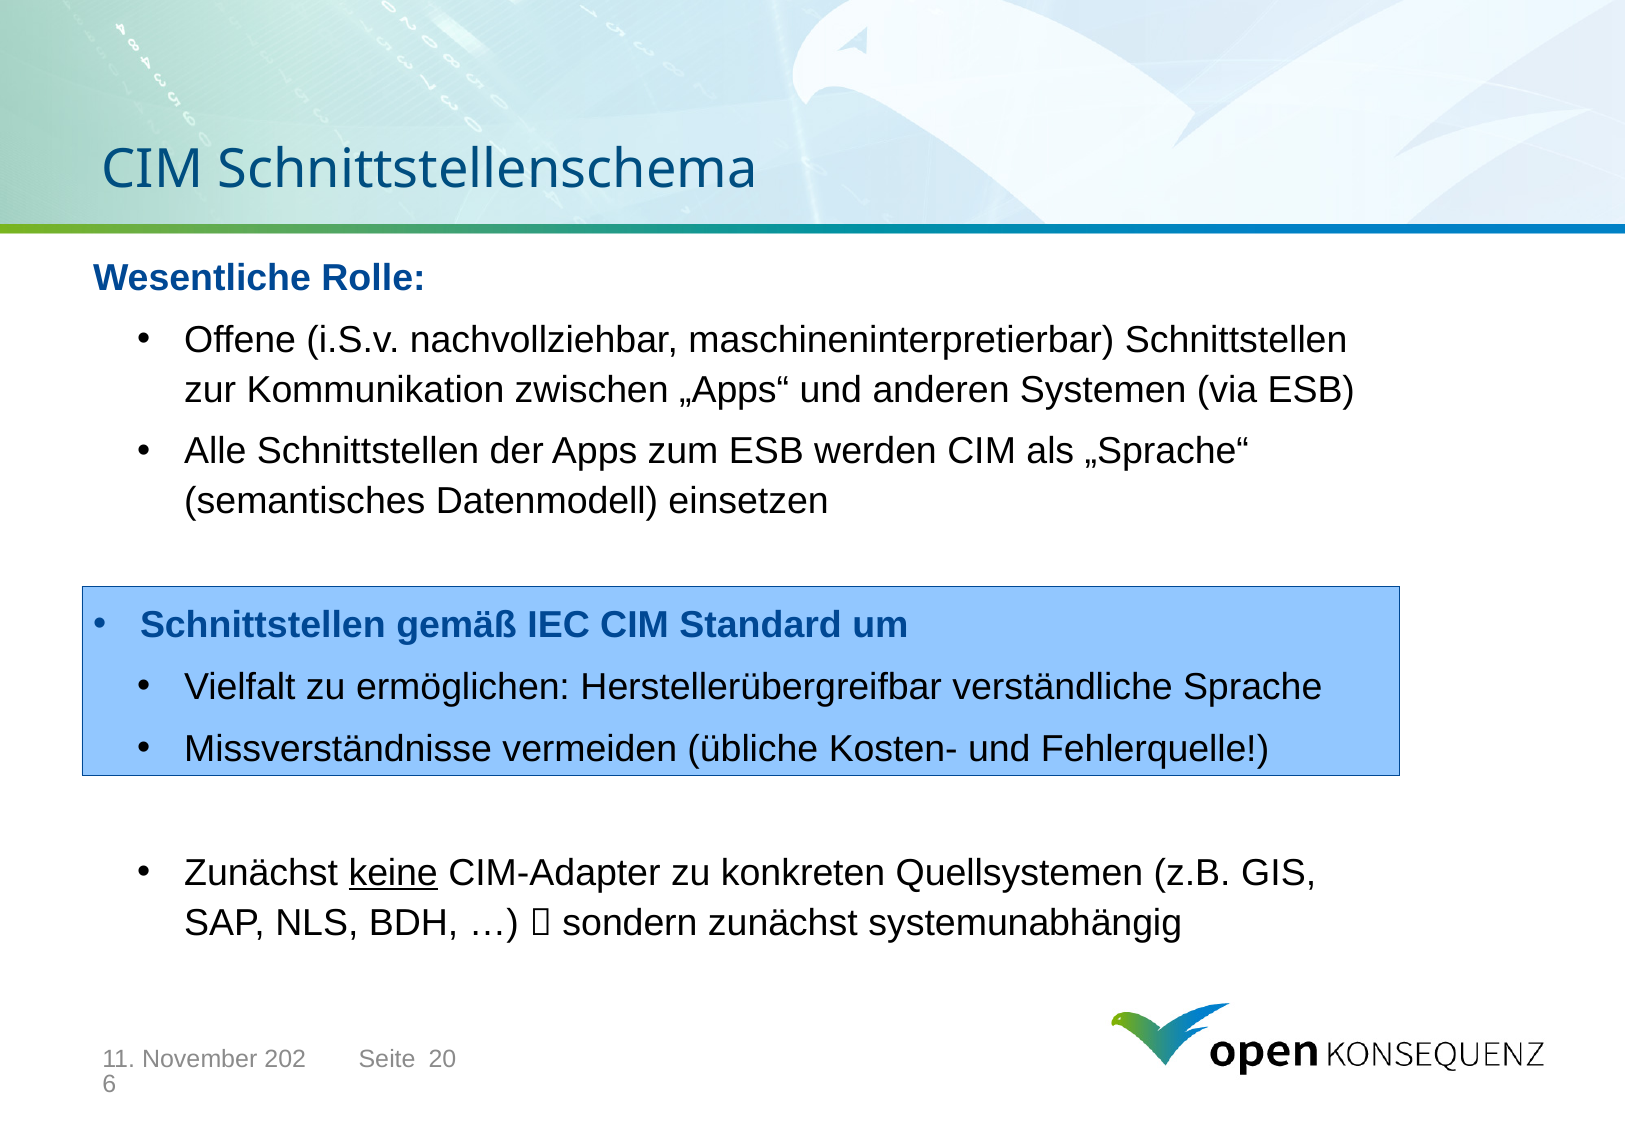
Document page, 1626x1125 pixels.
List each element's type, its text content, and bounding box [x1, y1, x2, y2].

footer Seite [313, 1042, 416, 1103]
title CIM Schnittstellenschema [101, 78, 1542, 199]
text_box [81, 586, 93, 775]
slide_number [102, 1042, 313, 1103]
picture [0, 0, 1625, 1125]
text_box [1393, 586, 1400, 775]
text_box Wesentliche Rolle: Offene (i.S.v. nachvollziehbar, maschineninterpretierbar) Schnittstellen zur Kommunikation zwischen „Apps“ und anderen Systemen (via ESB) Alle Schnittstellen der Apps zum ESB werden CIM als „Sprache“ (semantisches Datenmodell) einsetzen Schnittstellen gemäß IEC CIM Standard um Vielfalt zu ermöglichen: Herstellerübergreifbar verständliche Sprache Missverständnisse vermeiden (übliche Kosten- und Fehlerquelle!) Zunächst keine CIM-Adapter zu konkreten Quellsystemen (z.B. GIS, SAP, NLS, BDH, …)  sondern zunächst systemunabhängig [93, 248, 1393, 969]
slide_number 20 [428, 1042, 808, 1103]
